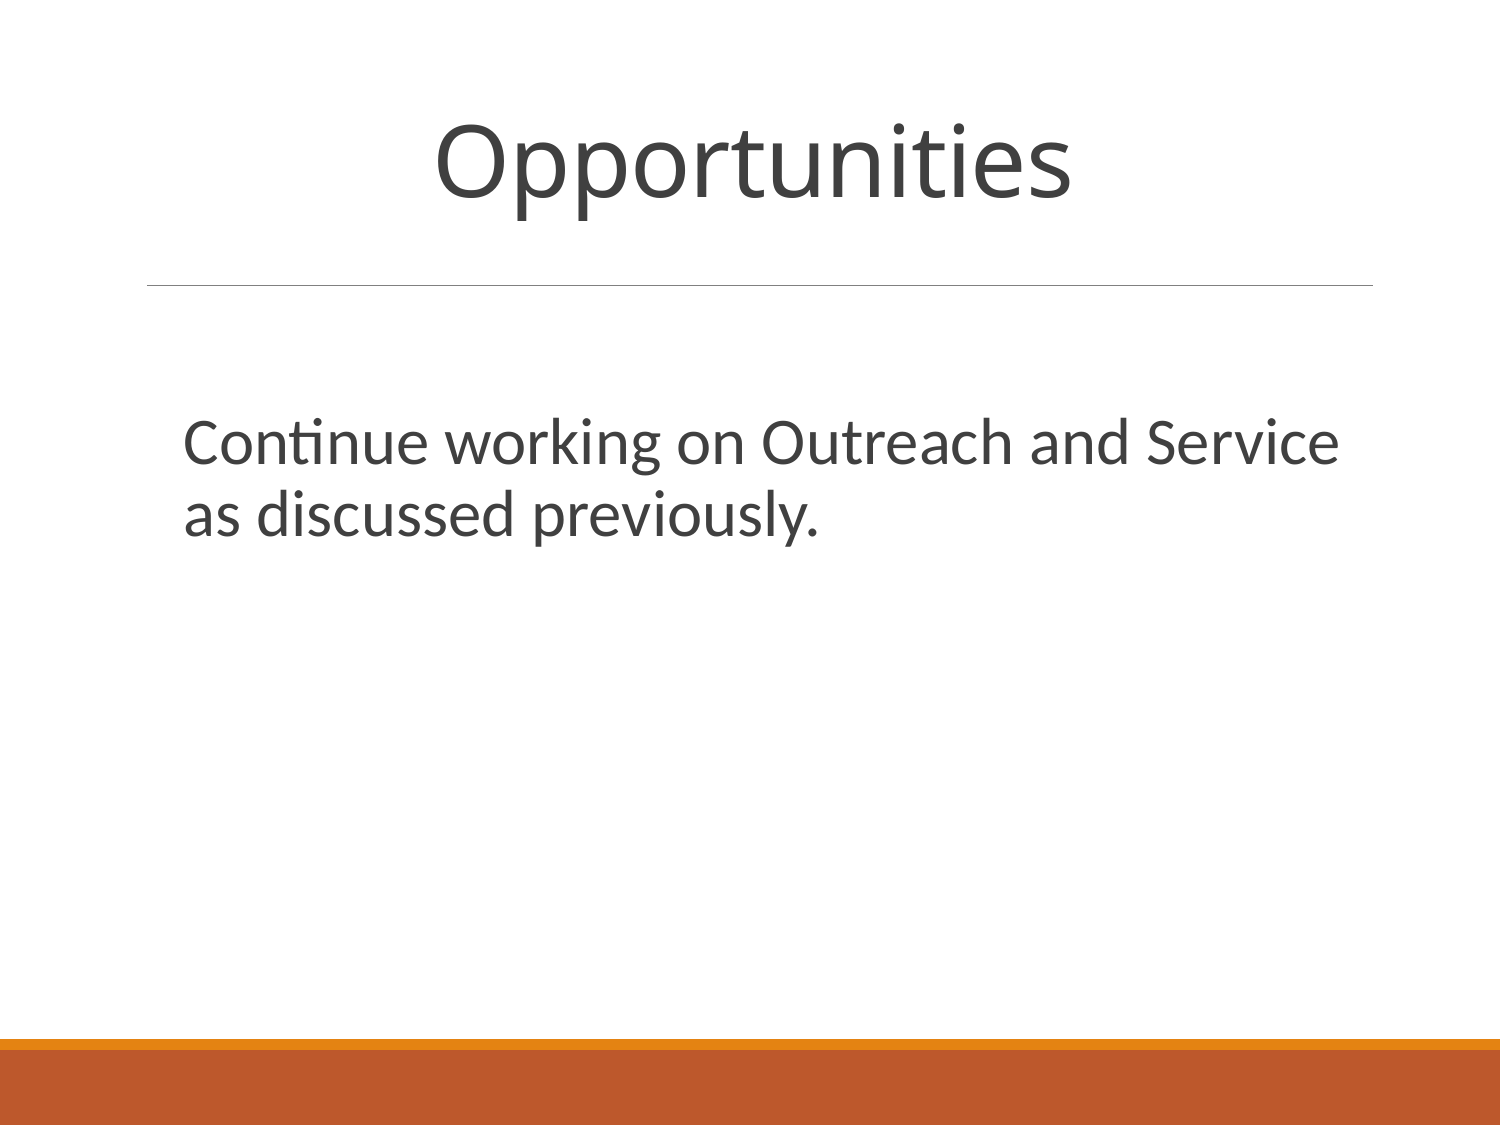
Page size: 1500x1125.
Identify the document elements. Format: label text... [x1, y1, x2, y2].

list Continue working on Outreach and Service as discussed previously. [135, 312, 1369, 969]
title Opportunities [135, 47, 1373, 225]
